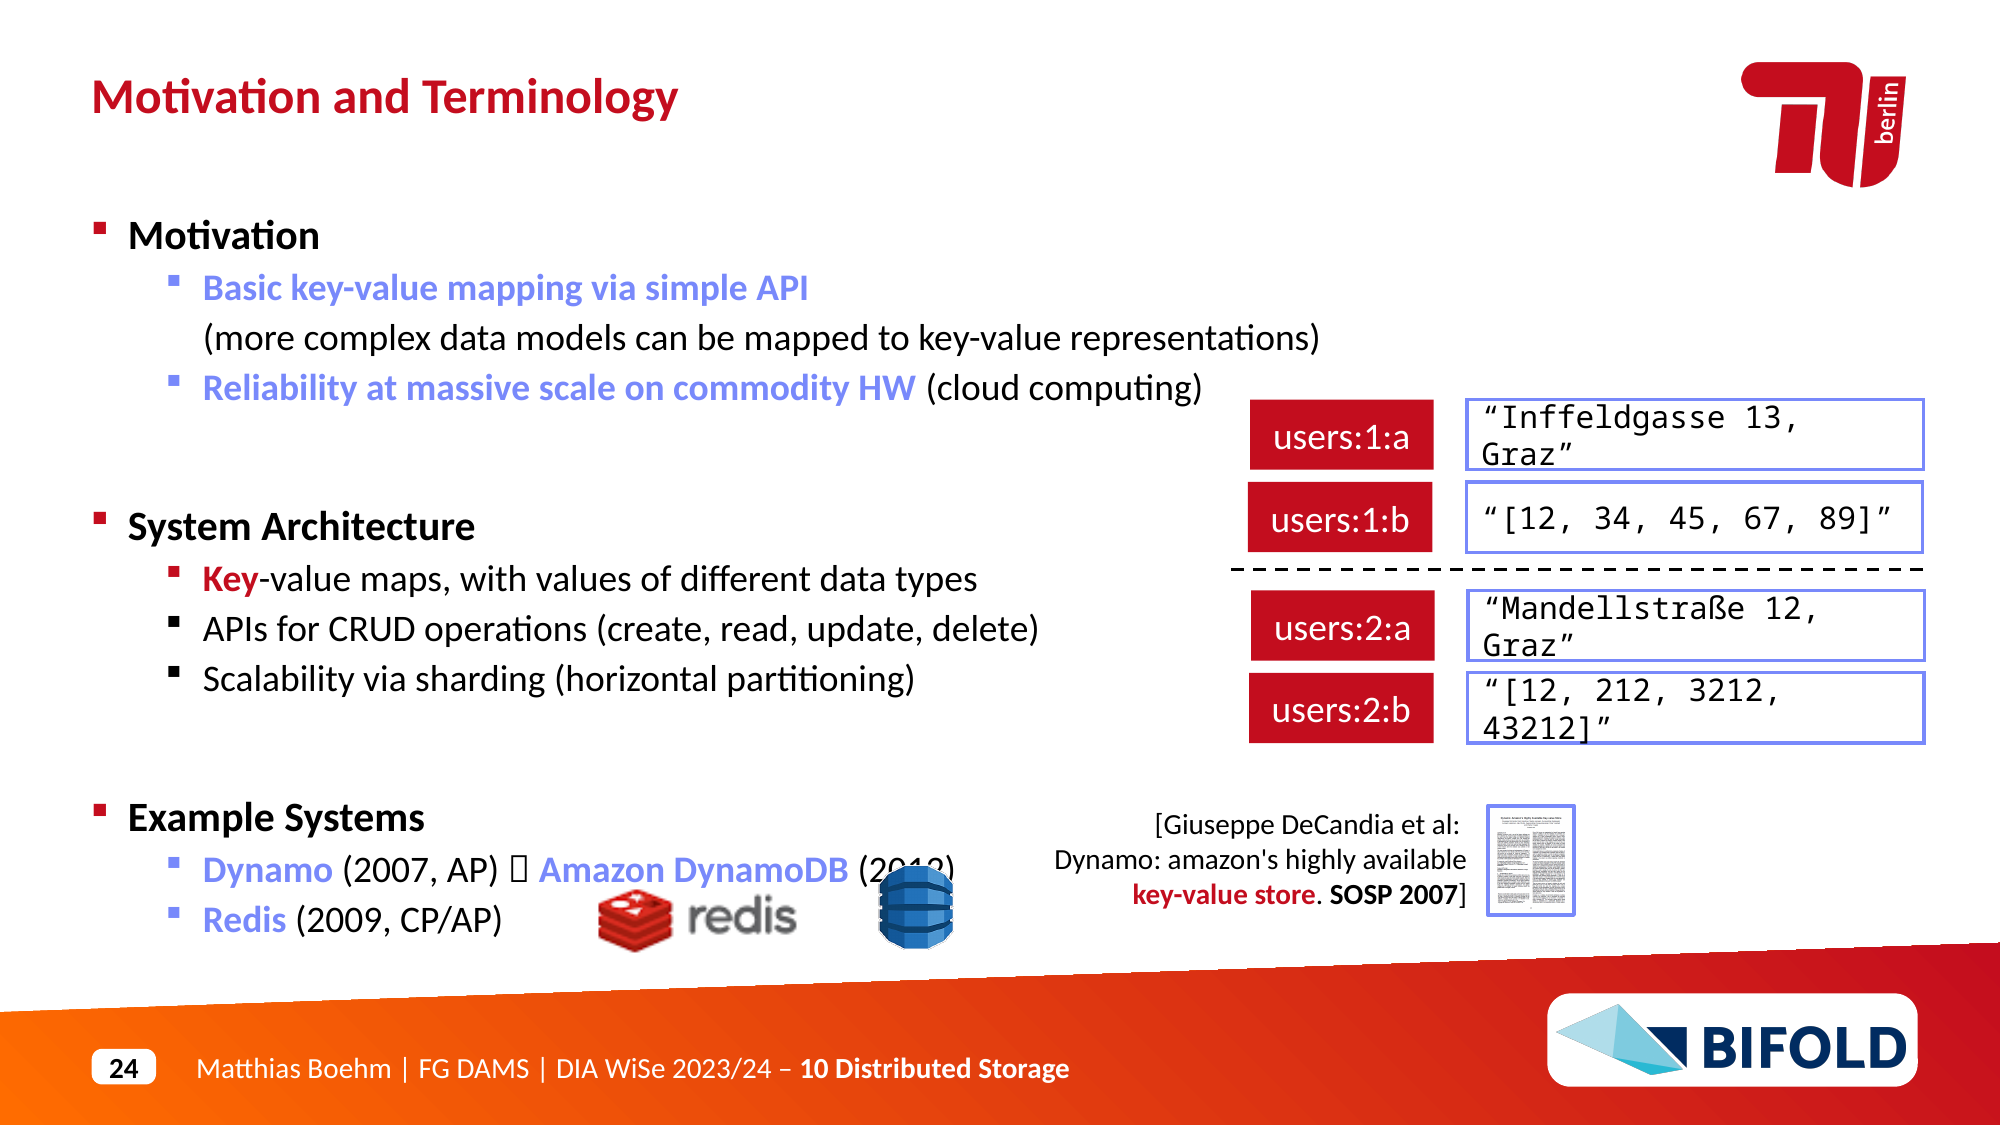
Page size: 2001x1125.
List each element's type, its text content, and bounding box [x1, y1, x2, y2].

text_box “[12, 34, 45, 67, 89]” [1466, 481, 1923, 553]
list Motivation Basic key-value mapping via simple API (more complex data models can be mapped to key-value representations) Reliability at massive scale on commodity HW (cloud computing) System Architecture Key-value maps, with values of different data types APIs for CRUD operations (create, read, update, delete) Scalability via sharding (horizontal partitioning) Example Systems Dynamo (2007, AP)  Amazon DynamoDB (2012) Redis (2009, CP/AP) [90, 208, 1908, 948]
picture [1556, 1004, 1906, 1075]
picture [1741, 62, 1906, 188]
text_box “Inffeldgasse 13, Graz” [1466, 399, 1924, 470]
text_box users:2:a [1251, 590, 1435, 661]
text_box users:1:a [1250, 399, 1434, 470]
list Motivation and Terminology [91, 65, 1455, 183]
picture [1490, 807, 1572, 913]
text_box “[12, 212, 3212, 43212]” [1467, 672, 1924, 744]
text_box users:1:b [1247, 481, 1433, 553]
text_box “Mandellstraße 12, Graz” [1468, 590, 1925, 661]
text_box users:2:b [1248, 672, 1434, 744]
picture [597, 888, 799, 955]
picture [863, 859, 969, 955]
text_box [Giuseppe DeCandia et al: Dynamo: amazon's highly available key-value store. SOSP 2007] [1044, 797, 1468, 918]
